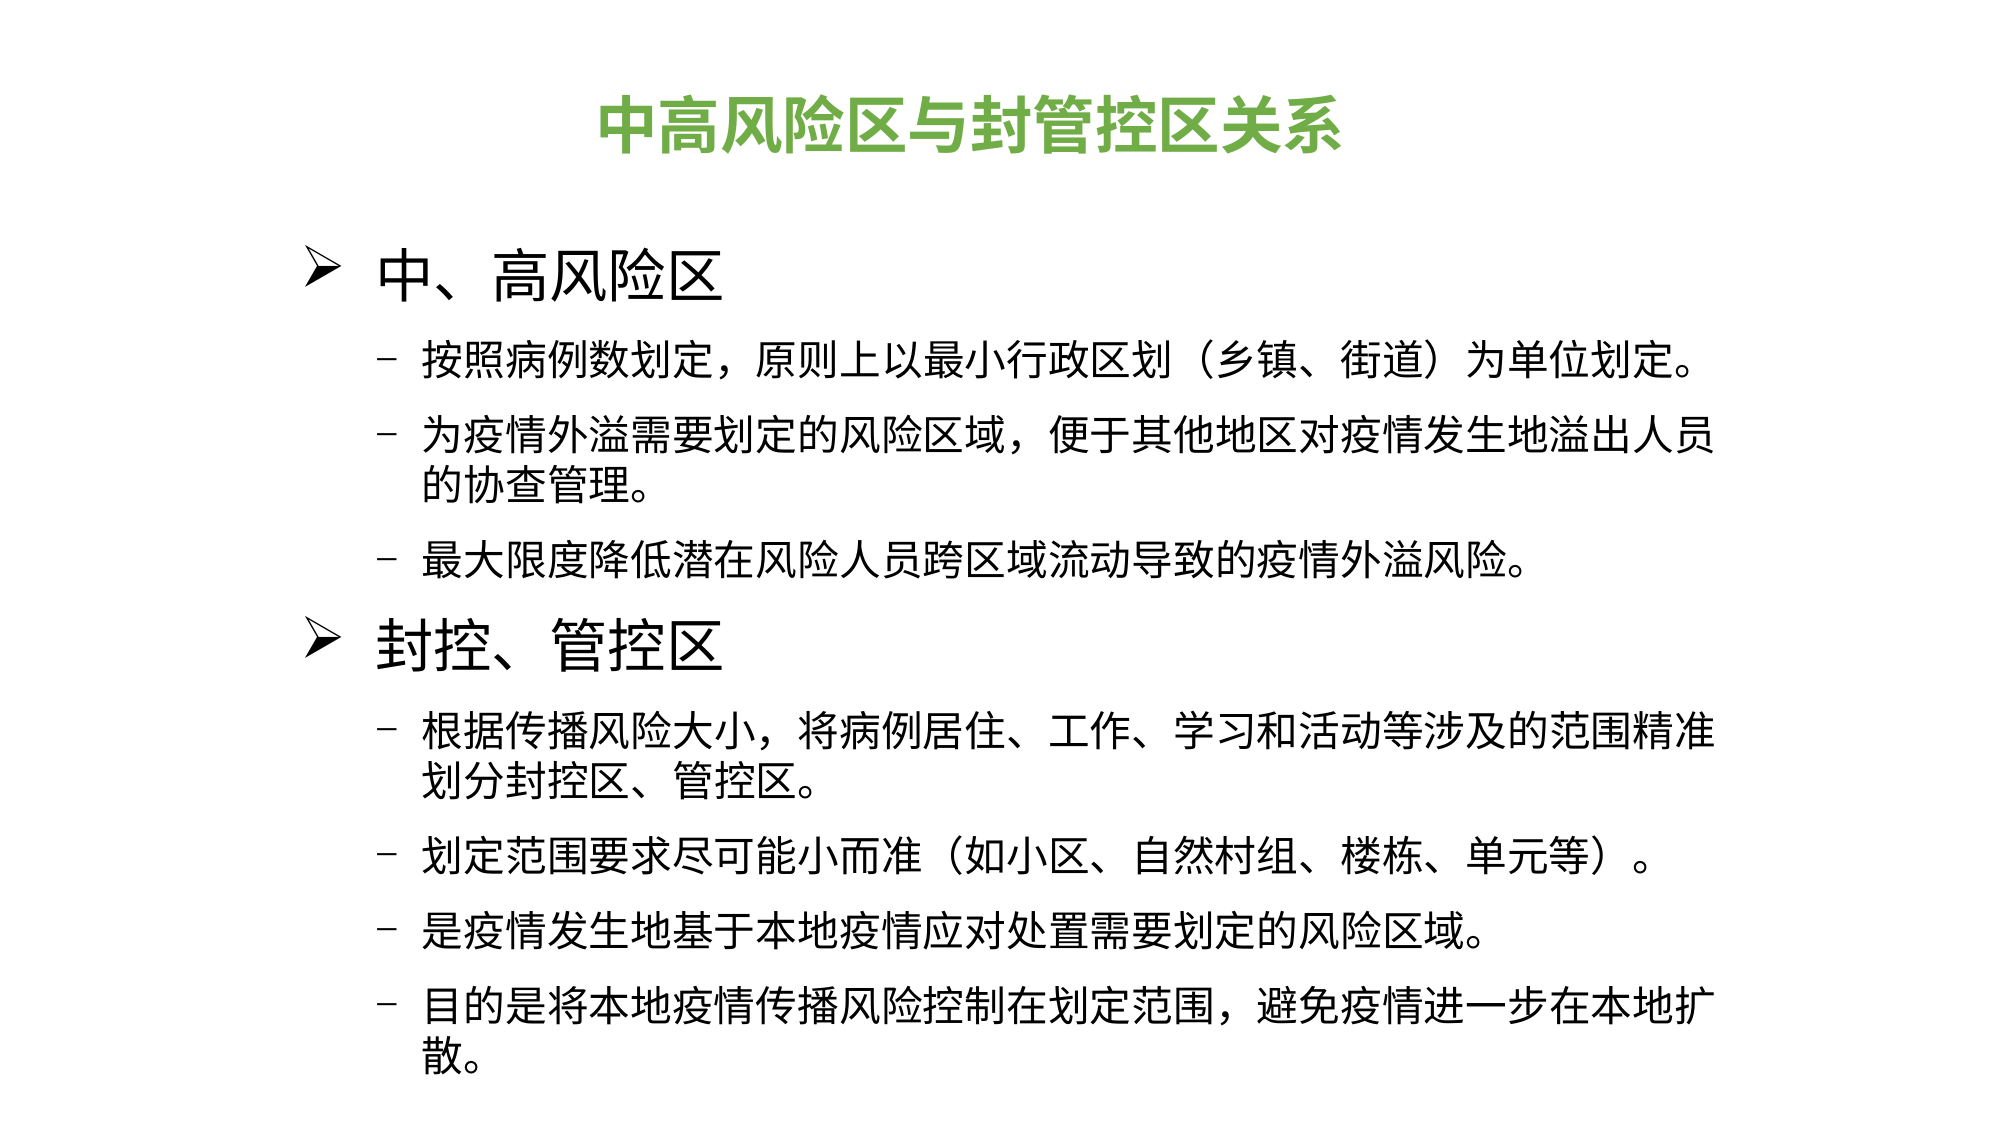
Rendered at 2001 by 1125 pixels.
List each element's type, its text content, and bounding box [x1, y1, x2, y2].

text_box 中、高风险区 按照病例数划定，原则上以最小行政区划（乡镇、街道）为单位划定。 为疫情外溢需要划定的风险区域，便于其他地区对疫情发生地溢出人员的协查管理。 最大限度降低潜在风险人员跨区域流动导致的疫情外溢风险。 封控、管控区 根据传播风险大小，将病例居住、工作、学习和活动等涉及的范围精准划分封控区、管控区。 划定范围要求尽可能小而准（如小区、自然村组、楼栋、单元等）。 是疫情发生地基于本地疫情应对处置需要划定的风险区域。 目的是将本地疫情传播风险控制在划定范围，避免疫情进一步在本地扩散。 [285, 231, 1750, 1096]
text_box 中高风险区与封管控区关系 [350, 78, 1591, 168]
